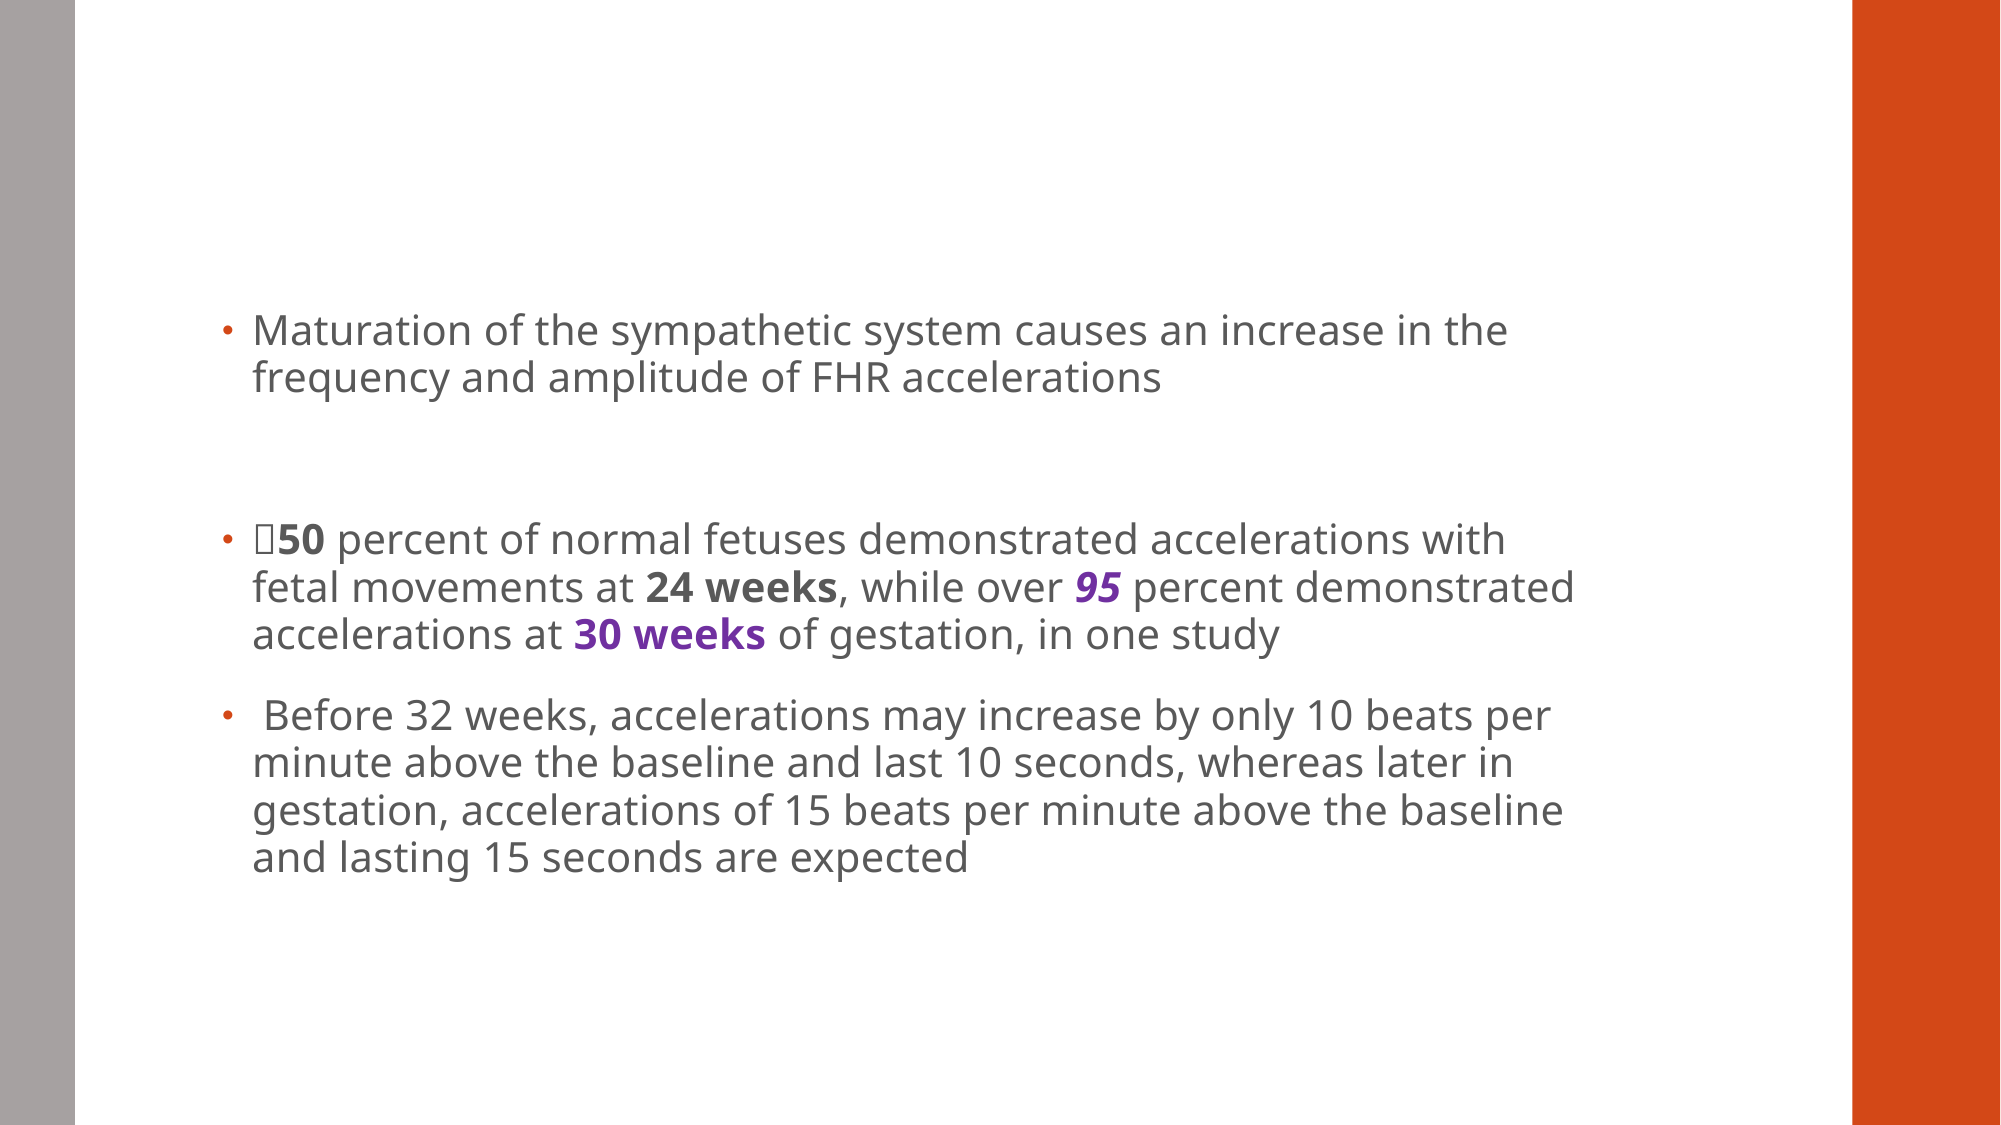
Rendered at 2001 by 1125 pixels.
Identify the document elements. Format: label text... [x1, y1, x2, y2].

list Maturation of the sympathetic system causes an increase in the frequency and amplitude of FHR accelerations 50 percent of normal fetuses demonstrated accelerations with fetal movements at 24 weeks, while over 95 percent demonstrated accelerations at 30 weeks of gestation, in one study Before 32 weeks, accelerations may increase by only 10 beats per minute above the baseline and last 10 seconds, whereas later in gestation, accelerations of 15 beats per minute above the baseline and lasting 15 seconds are expected [206, 299, 1617, 1014]
